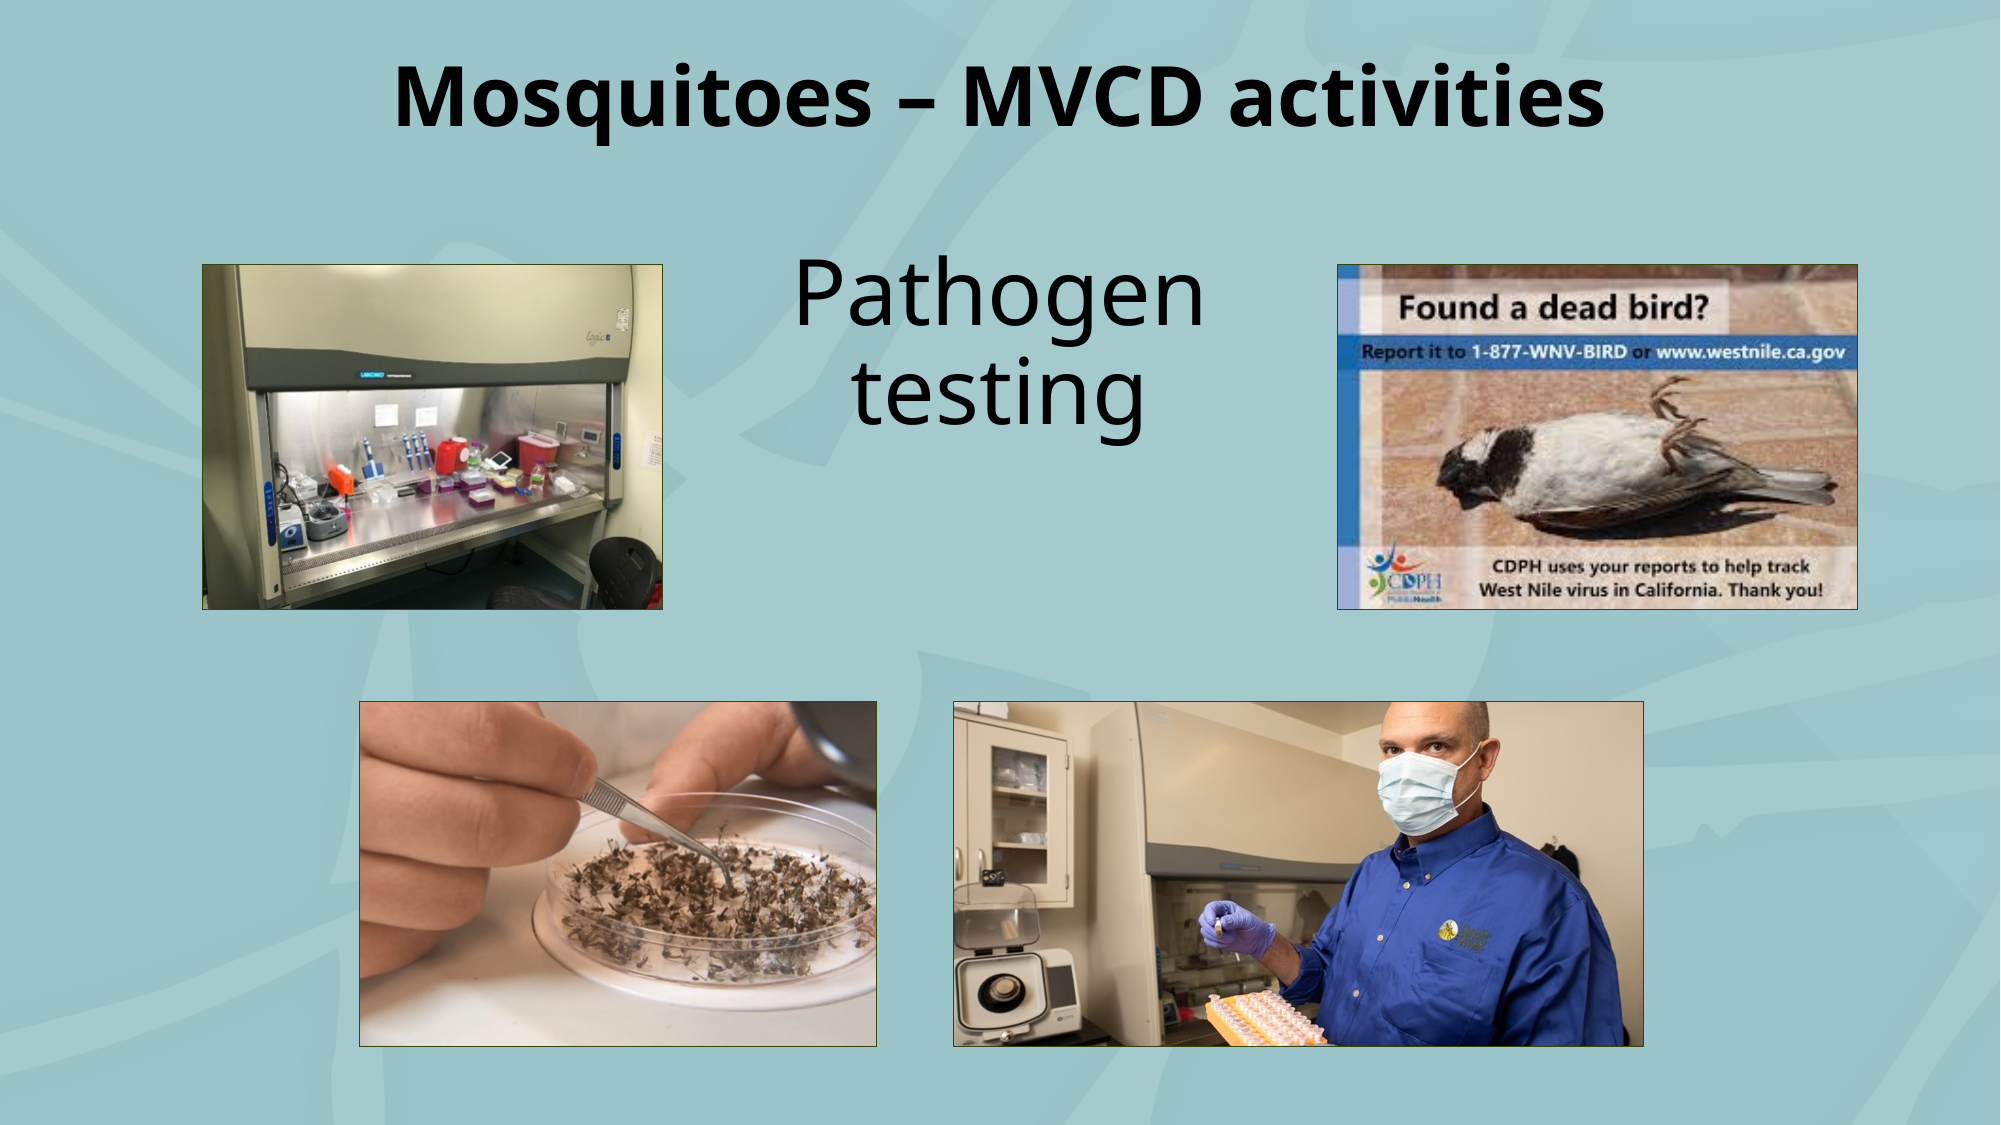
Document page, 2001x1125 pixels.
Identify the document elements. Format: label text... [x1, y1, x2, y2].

list Mosquitoes – MVCD activities [230, 47, 1770, 156]
text_box Pathogen testing [736, 239, 1263, 610]
picture [0, 0, 2001, 1125]
